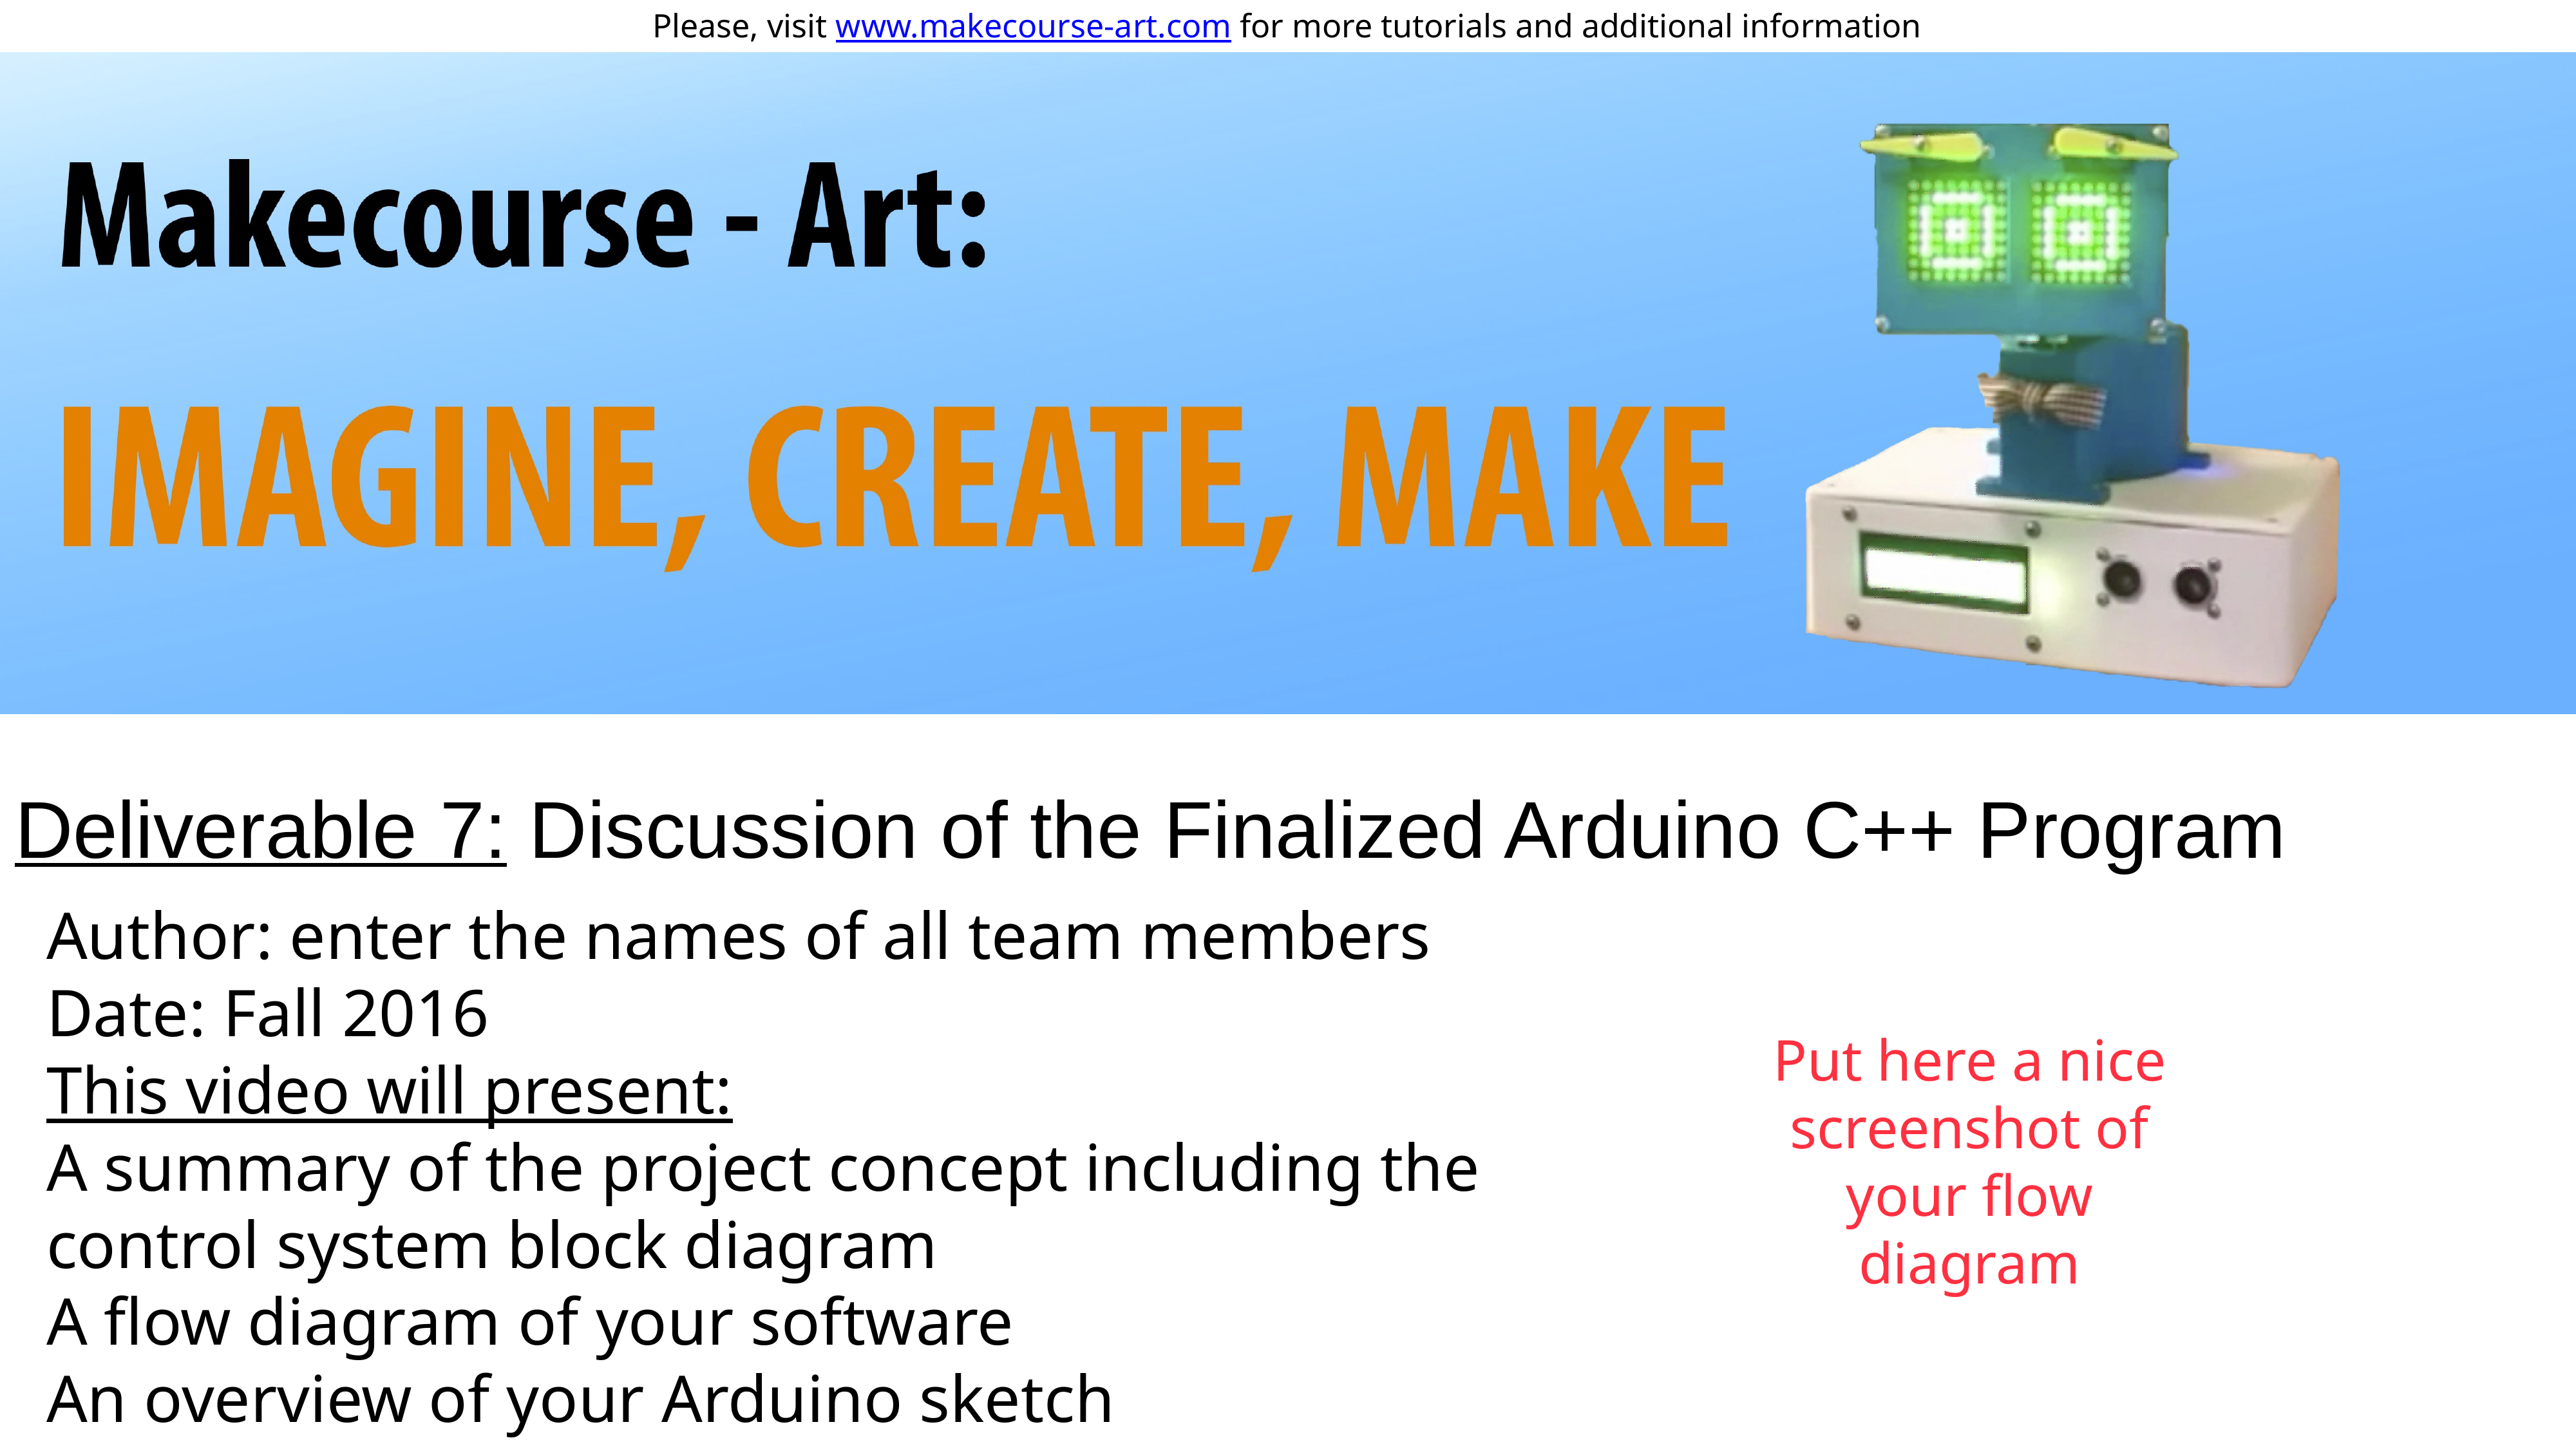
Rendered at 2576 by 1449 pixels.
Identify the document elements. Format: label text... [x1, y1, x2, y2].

text_box Deliverable 7: Discussion of the Finalized Arduino C++ Program [9, 772, 2567, 880]
text_box Author: enter the names of all team members Date: Fall 2016 This video will present: A summary of the project concept including the control system block diagram A flow diagram of your software An overview of your Arduino sketch [41, 889, 1693, 1441]
text_box Put here a nice screenshot of your flow diagram [1744, 1019, 2195, 1301]
picture [0, 52, 2576, 714]
